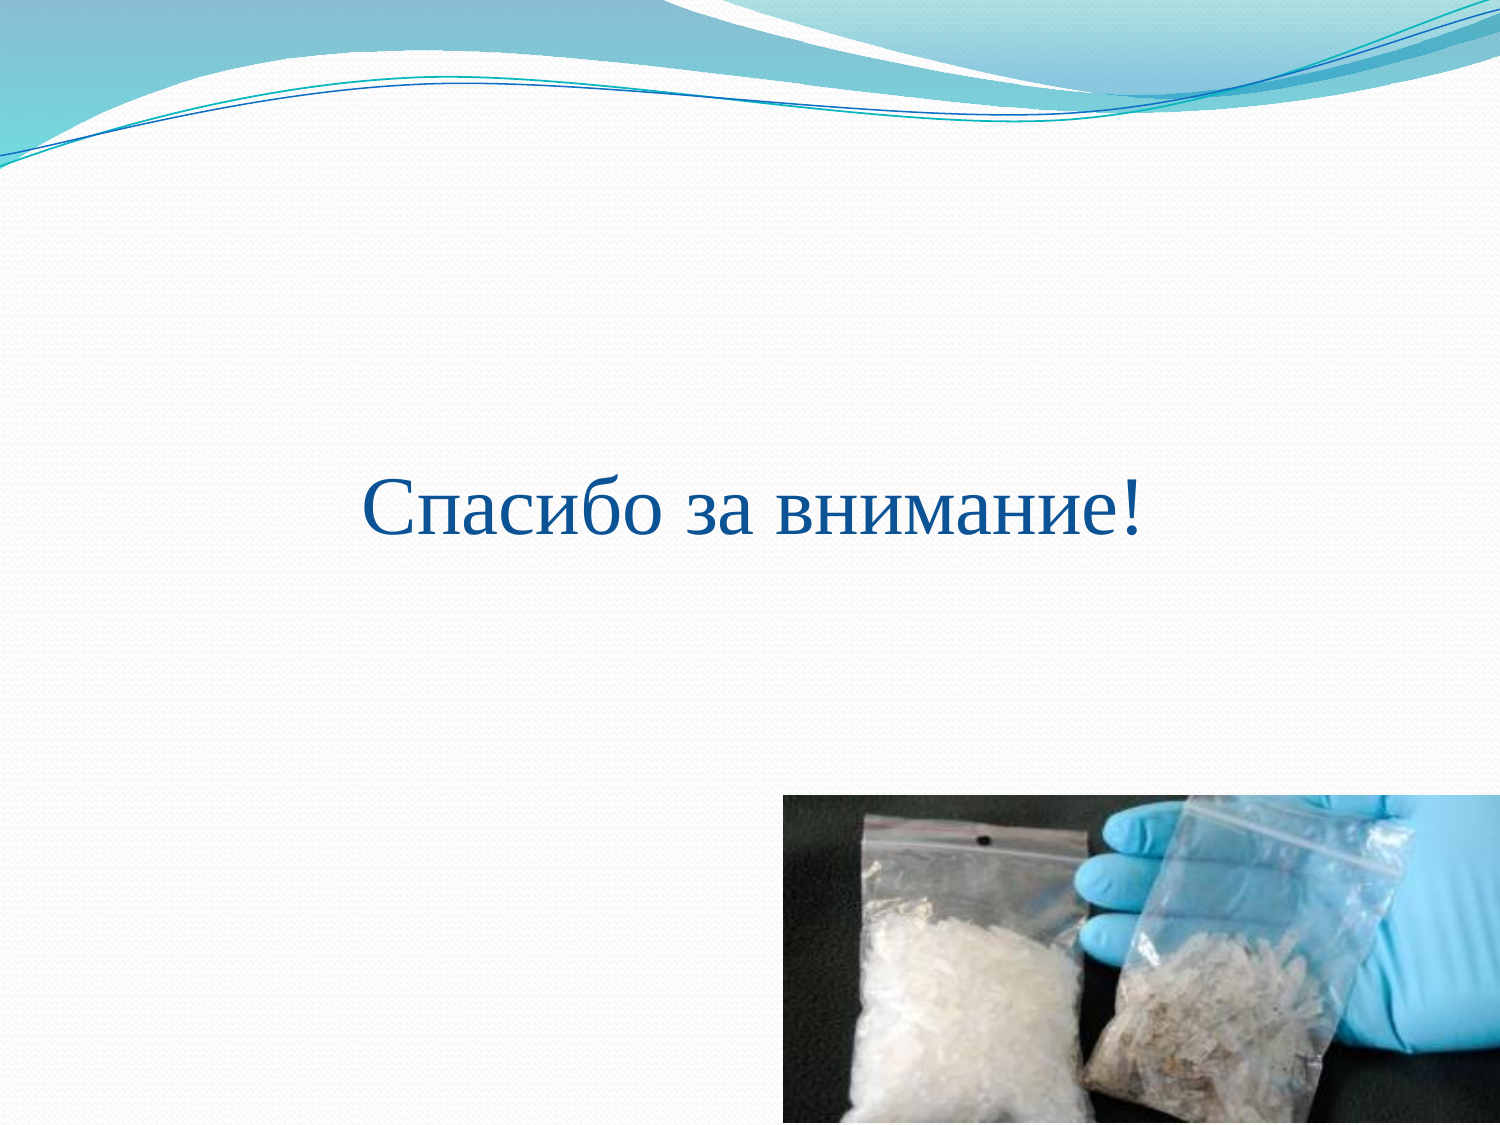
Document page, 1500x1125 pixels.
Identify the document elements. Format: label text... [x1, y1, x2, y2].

picture [782, 795, 1500, 1123]
text_box Спасибо за внимание! [277, 444, 1232, 560]
